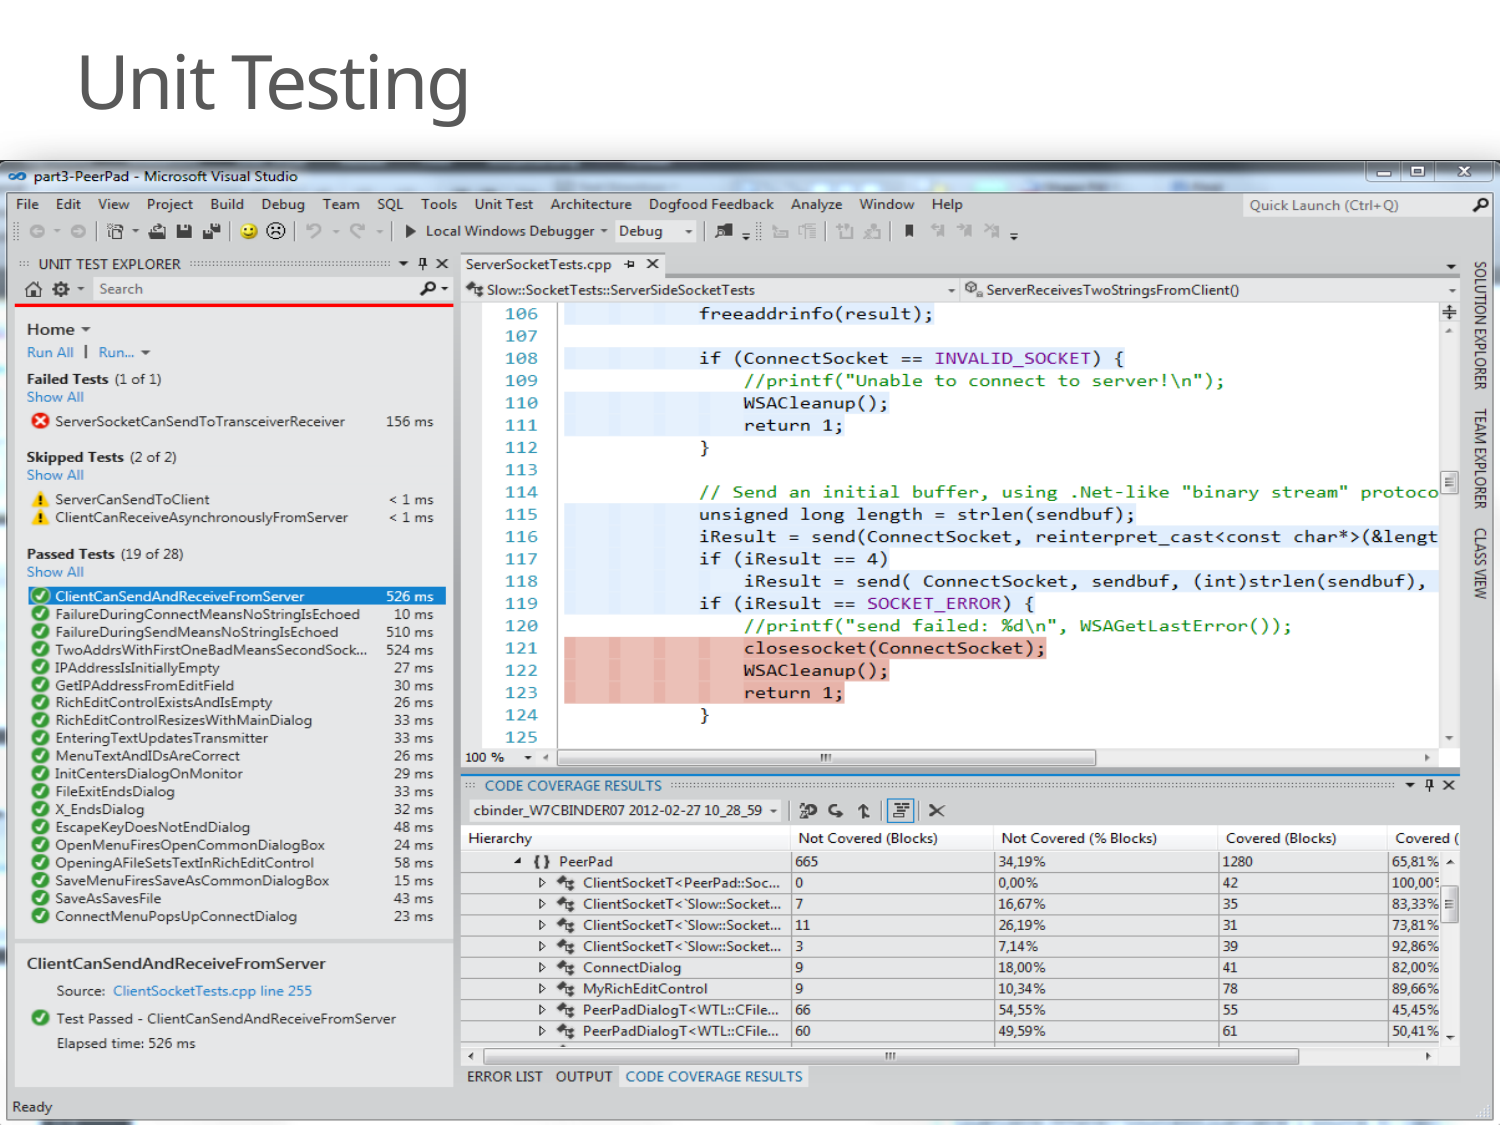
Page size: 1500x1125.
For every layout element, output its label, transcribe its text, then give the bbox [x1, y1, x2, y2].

title Unit Testing [75, 45, 1425, 142]
picture [0, 160, 1500, 1125]
